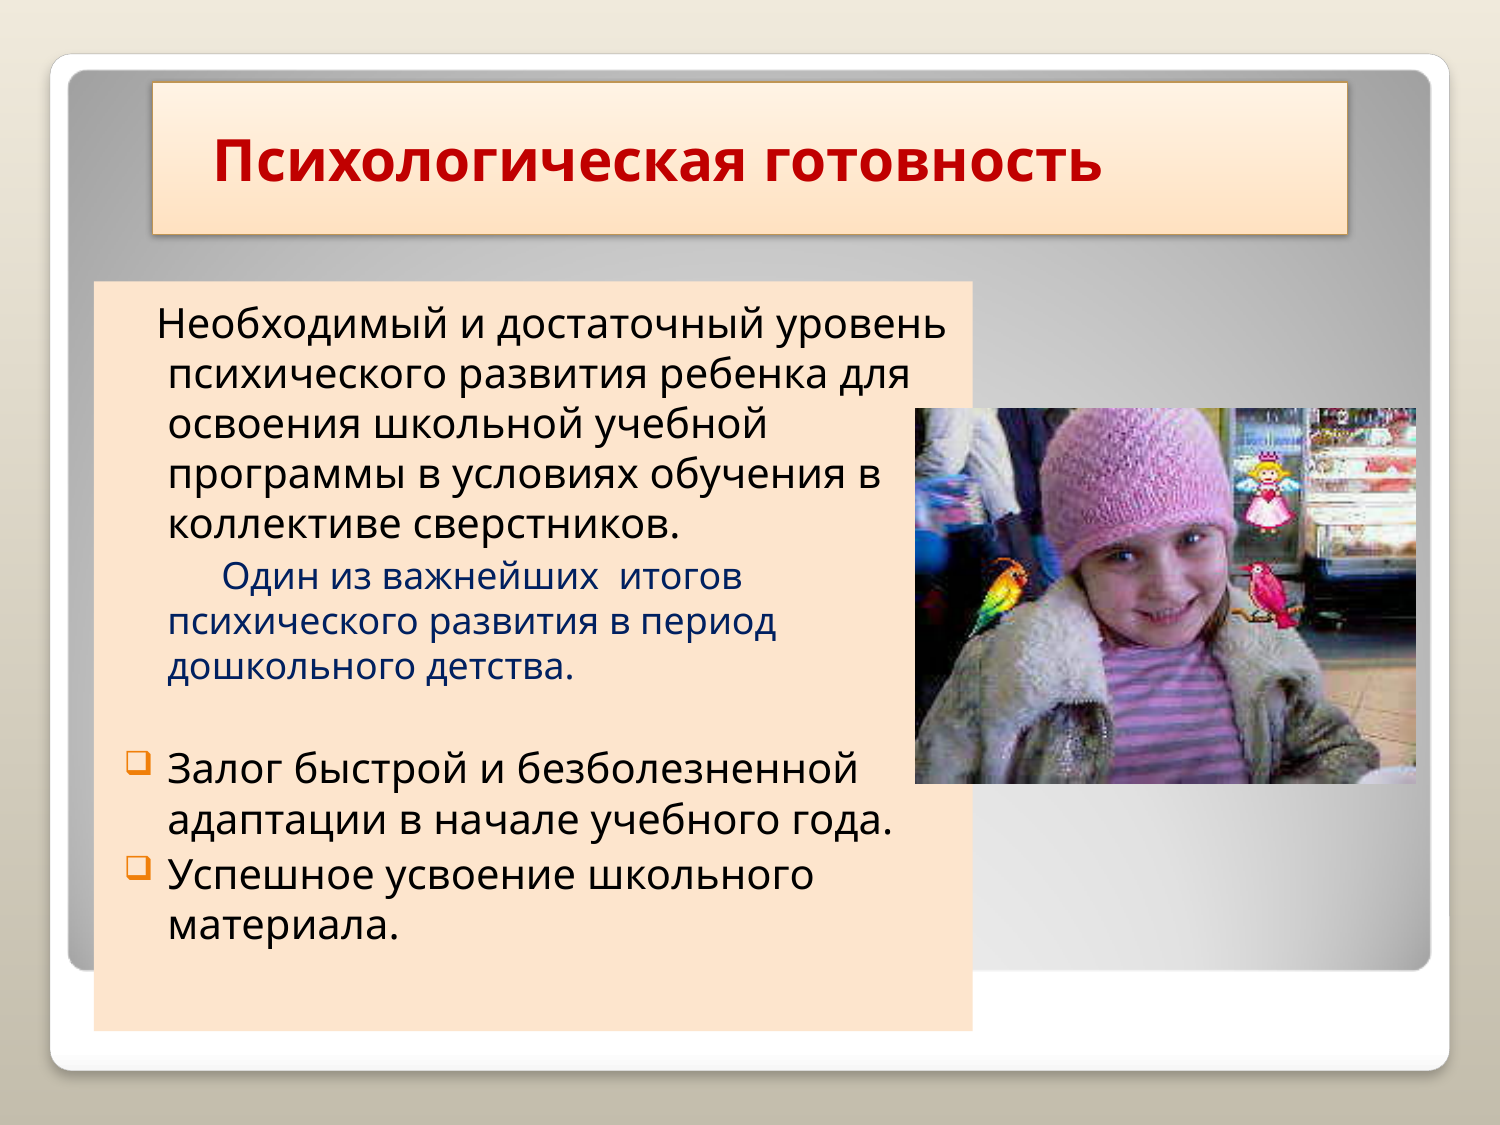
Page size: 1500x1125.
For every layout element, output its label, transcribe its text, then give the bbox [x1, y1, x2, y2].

title Психологическая готовность [152, 81, 1348, 235]
list Необходимый и достаточный уровень психического развития ребенка для освоения школьной учебной программы в условиях обучения в коллективе сверстников. Один из важнейших итогов психического развития в период дошкольного детства. Залог быстрой и безболезненной адаптации в начале учебного года. Успешное усвоение школьного материала. [93, 281, 973, 1032]
picture [67, 69, 1432, 972]
